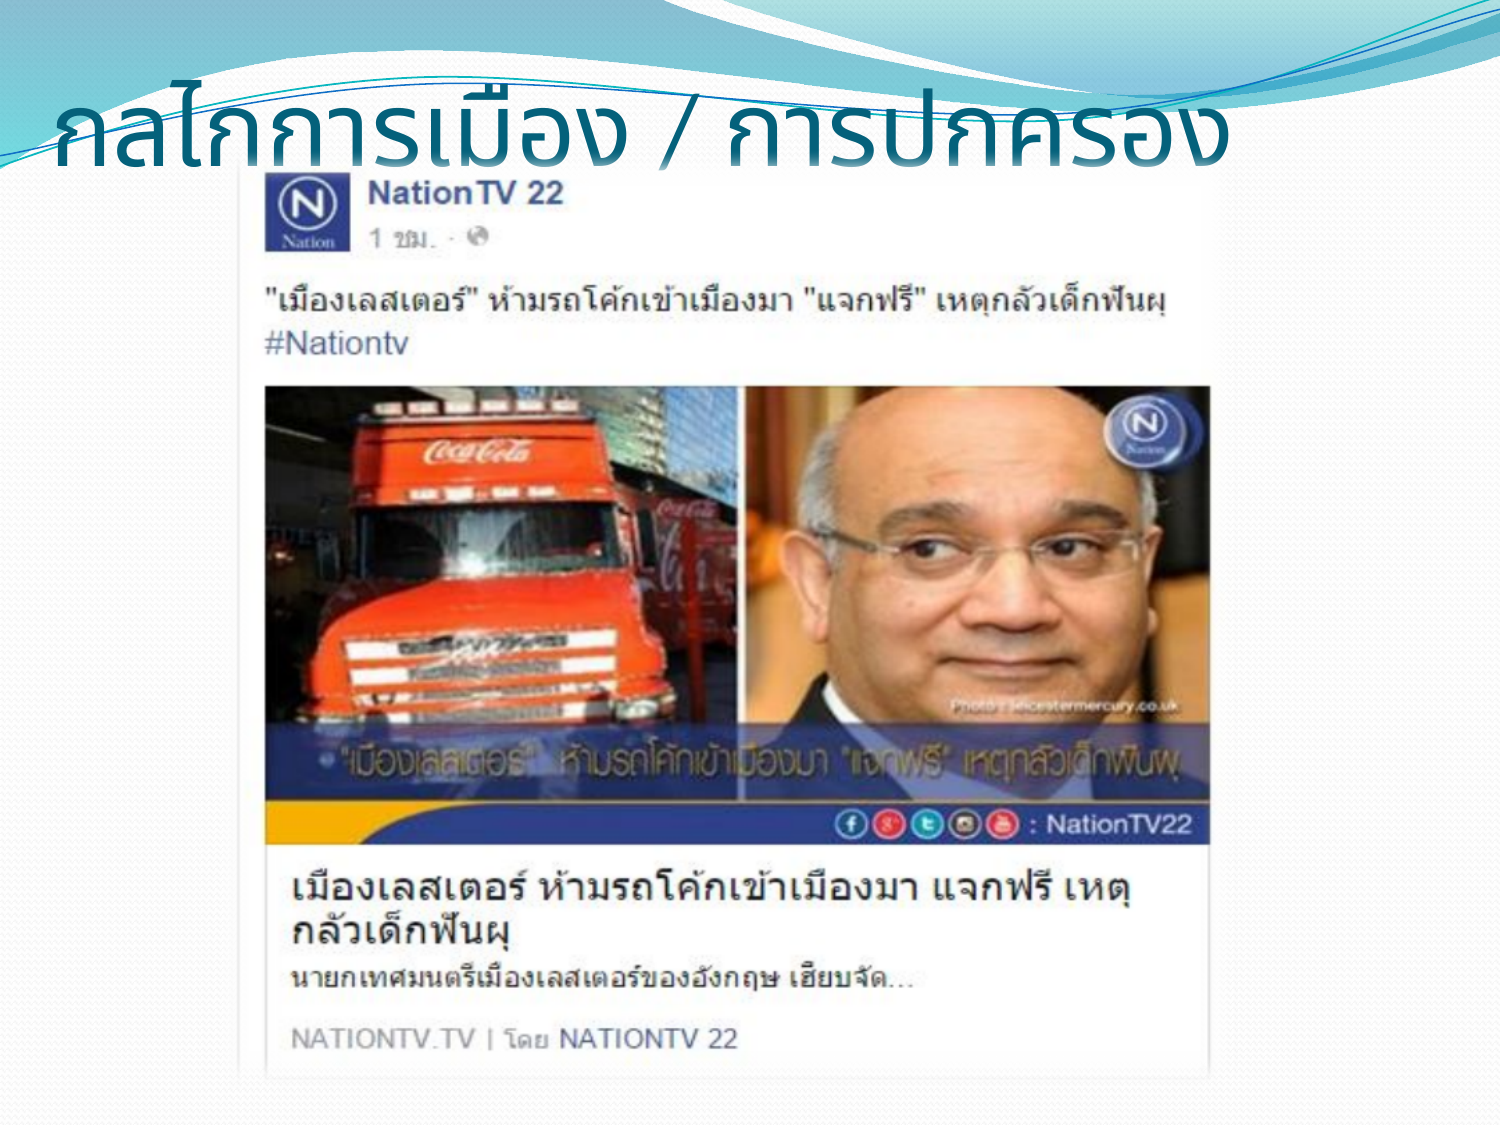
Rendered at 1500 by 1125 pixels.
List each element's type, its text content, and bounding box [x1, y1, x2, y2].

title กลไกการเมือง / การปกครอง [50, 0, 1400, 188]
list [212, 149, 1238, 1088]
